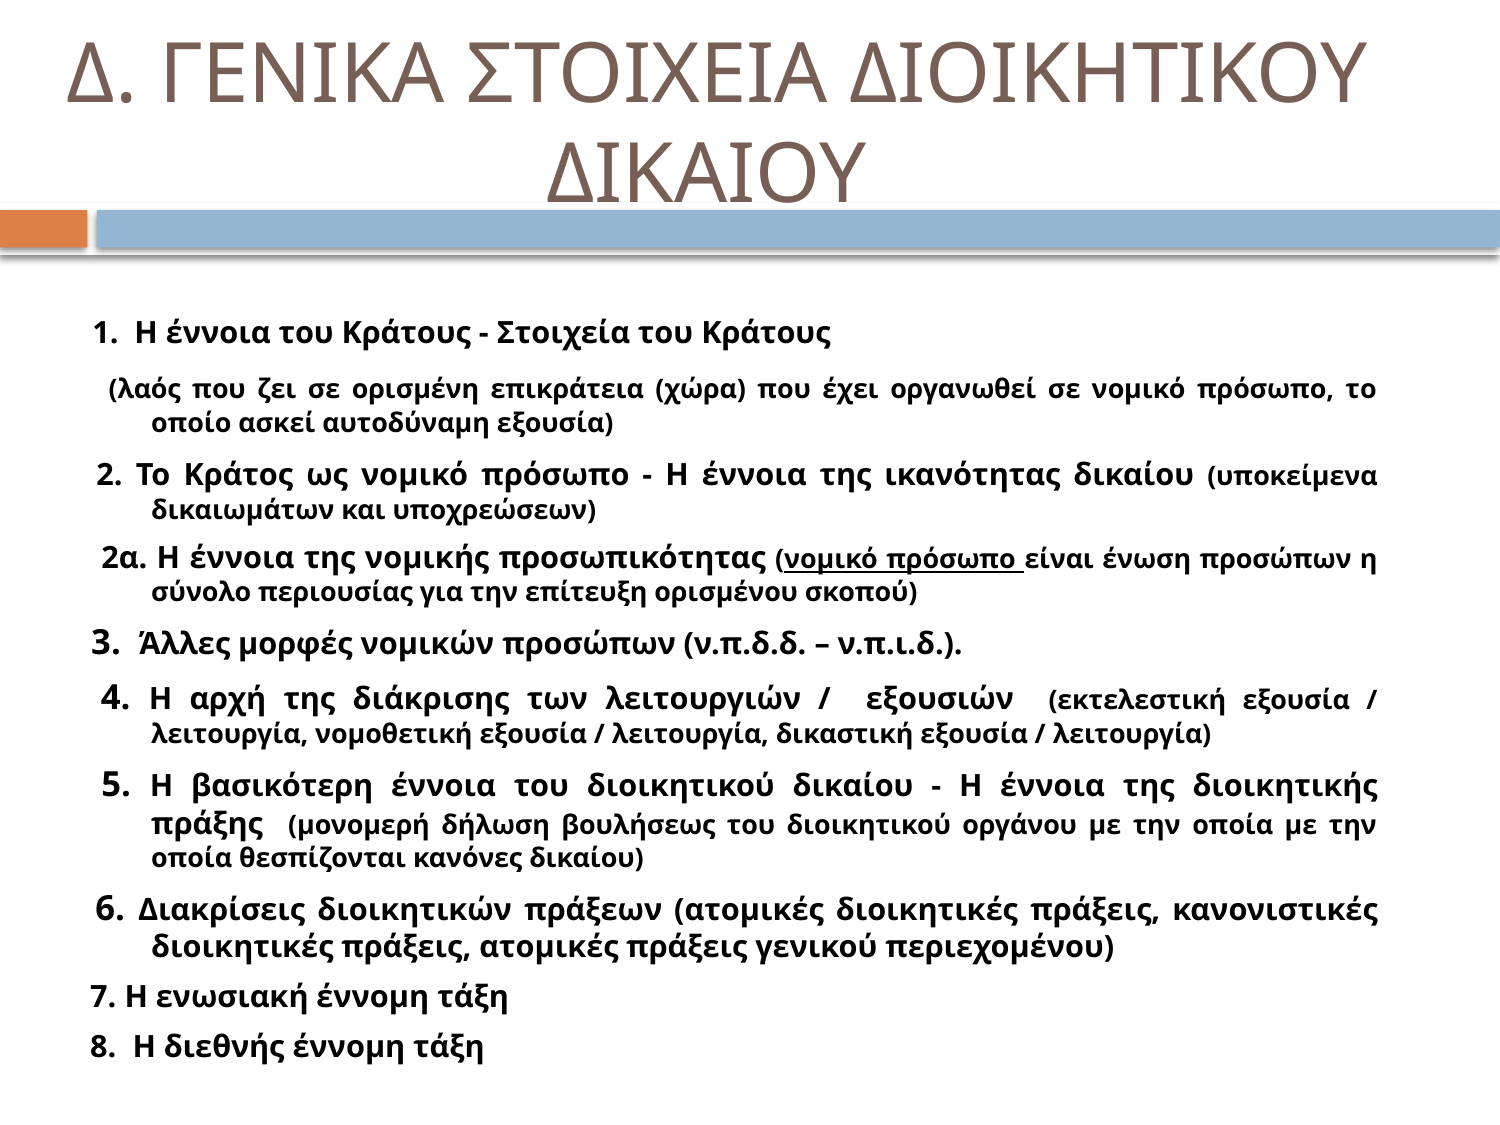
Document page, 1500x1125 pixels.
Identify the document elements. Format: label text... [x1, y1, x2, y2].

title Δ. ΓΕΝΙΚΑ ΣΤΟΙΧΕΙΑ ΔΙΟΙΚΗΤΙΚΟΥ ΔΙΚΑΙΟΥ [42, 0, 1393, 238]
list 1. Η έννοια του Κράτους - Στοιχεία του Κράτους (λαός που ζει σε ορισμένη επικράτεια (χώρα) που έχει οργανωθεί σε νομικό πρόσωπο, το οποίο ασκεί αυτοδύναμη εξουσία) 2. Το Κράτος ως νομικό πρόσωπο - Η έννοια της ικανότητας δικαίου (υποκείμενα δικαιωμάτων και υποχρεώσεων) 2α. Η έννοια της νομικής προσωπικότητας (νομικό πρόσωπο είναι ένωση προσώπων η σύνολο περιουσίας για την επίτευξη ορισμένου σκοπού) 3. Άλλες μορφές νομικών προσώπων (ν.π.δ.δ. – ν.π.ι.δ.). 4. Η αρχή της διάκρισης των λειτουργιών / εξουσιών (εκτελεστική εξουσία / λειτουργία, νομοθετική εξουσία / λειτουργία, δικαστική εξουσία / λειτουργία) 5. Η βασικότερη έννοια του διοικητικού δικαίου - Η έννοια της διοικητικής πράξης (μονομερή δήλωση βουλήσεως του διοικητικού οργάνου με την οποία με την οποία θεσπίζονται κανόνες δικαίου) 6. Διακρίσεις διοικητικών πράξεων (ατομικές διοικητικές πράξεις, κανονιστικές διοικητικές πράξεις, ατομικές πράξεις γενικού περιεχομένου) 7. Η ενωσιακή έννομη τάξη 8. Η διεθνής έννομη τάξη [67, 297, 1393, 1075]
